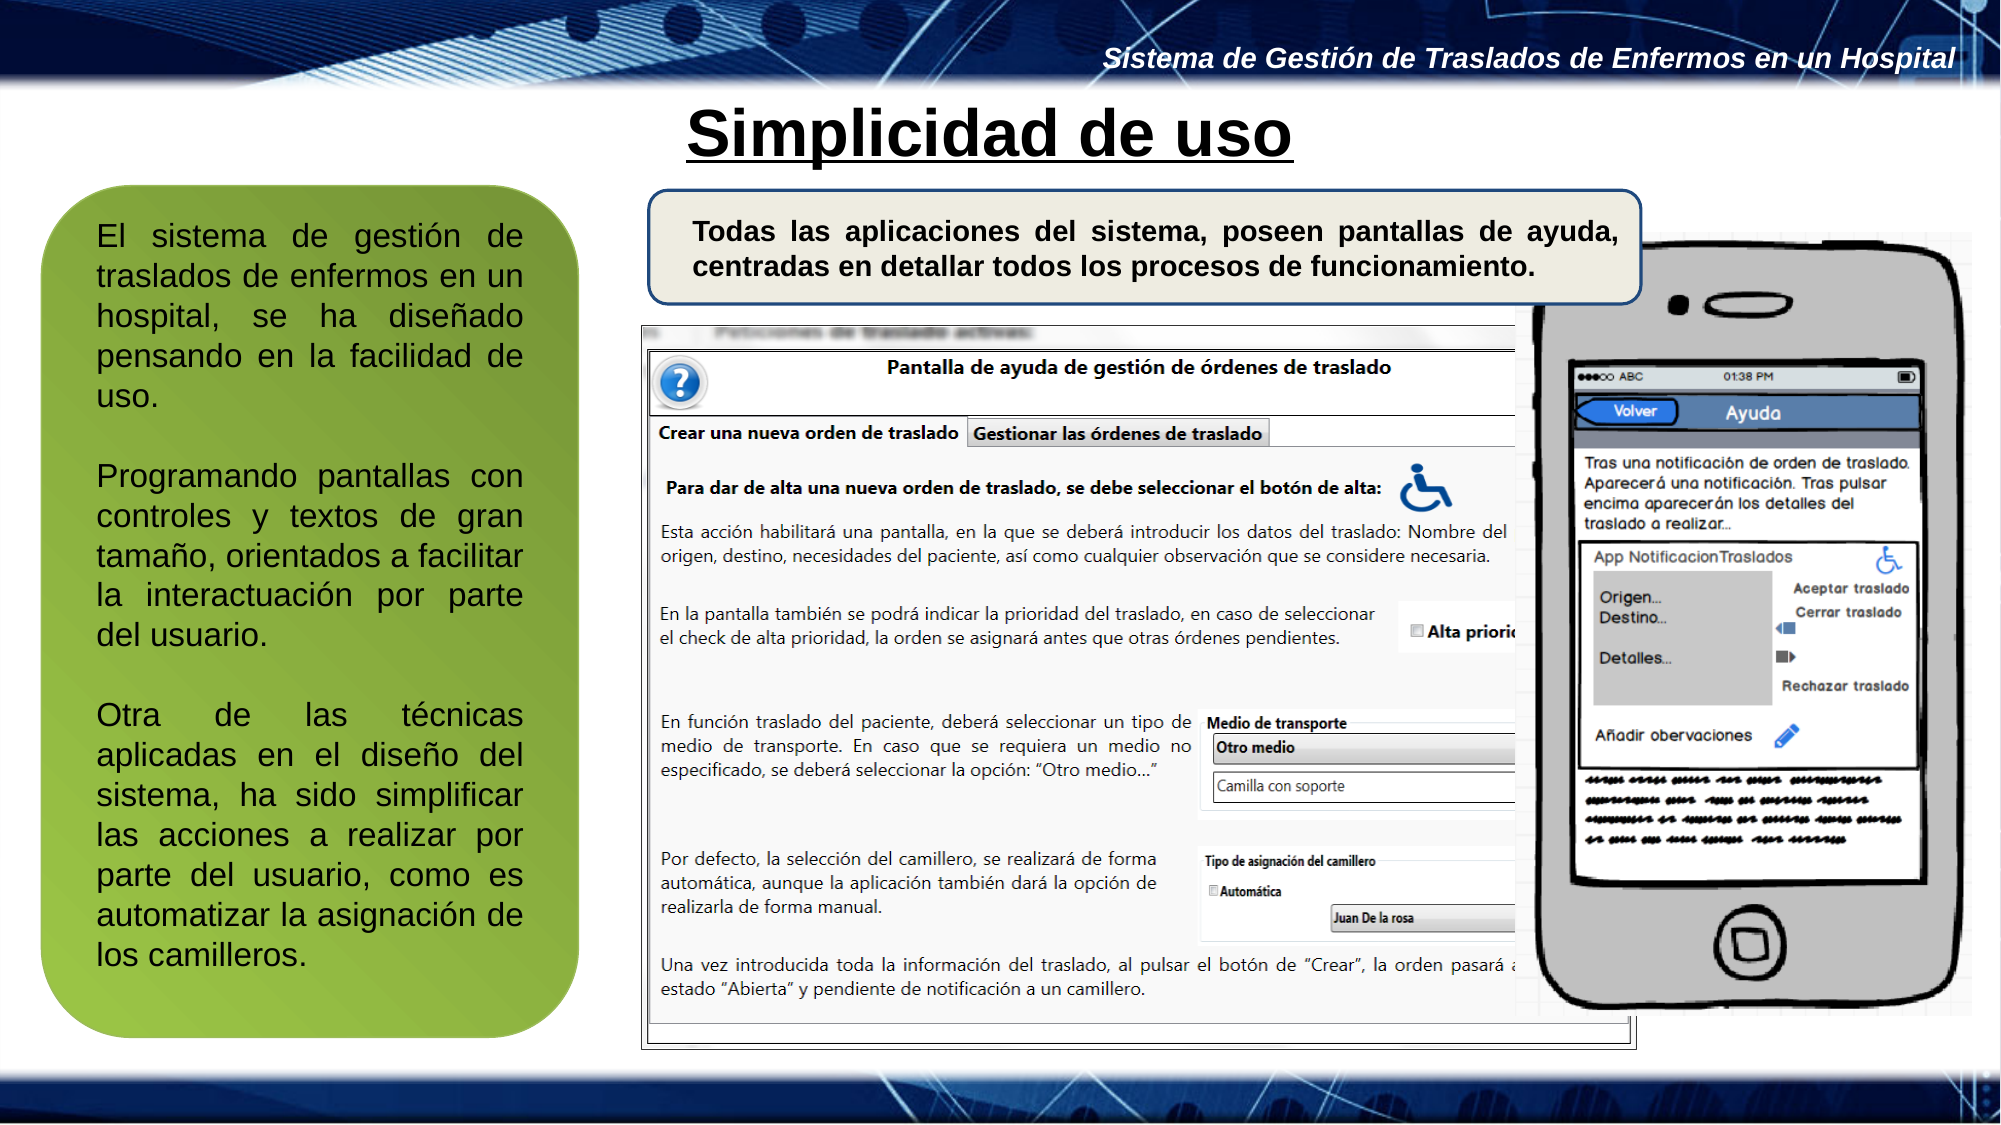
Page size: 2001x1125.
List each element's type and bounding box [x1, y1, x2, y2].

picture [641, 232, 1972, 1050]
text_box [0, 0, 2000, 1125]
